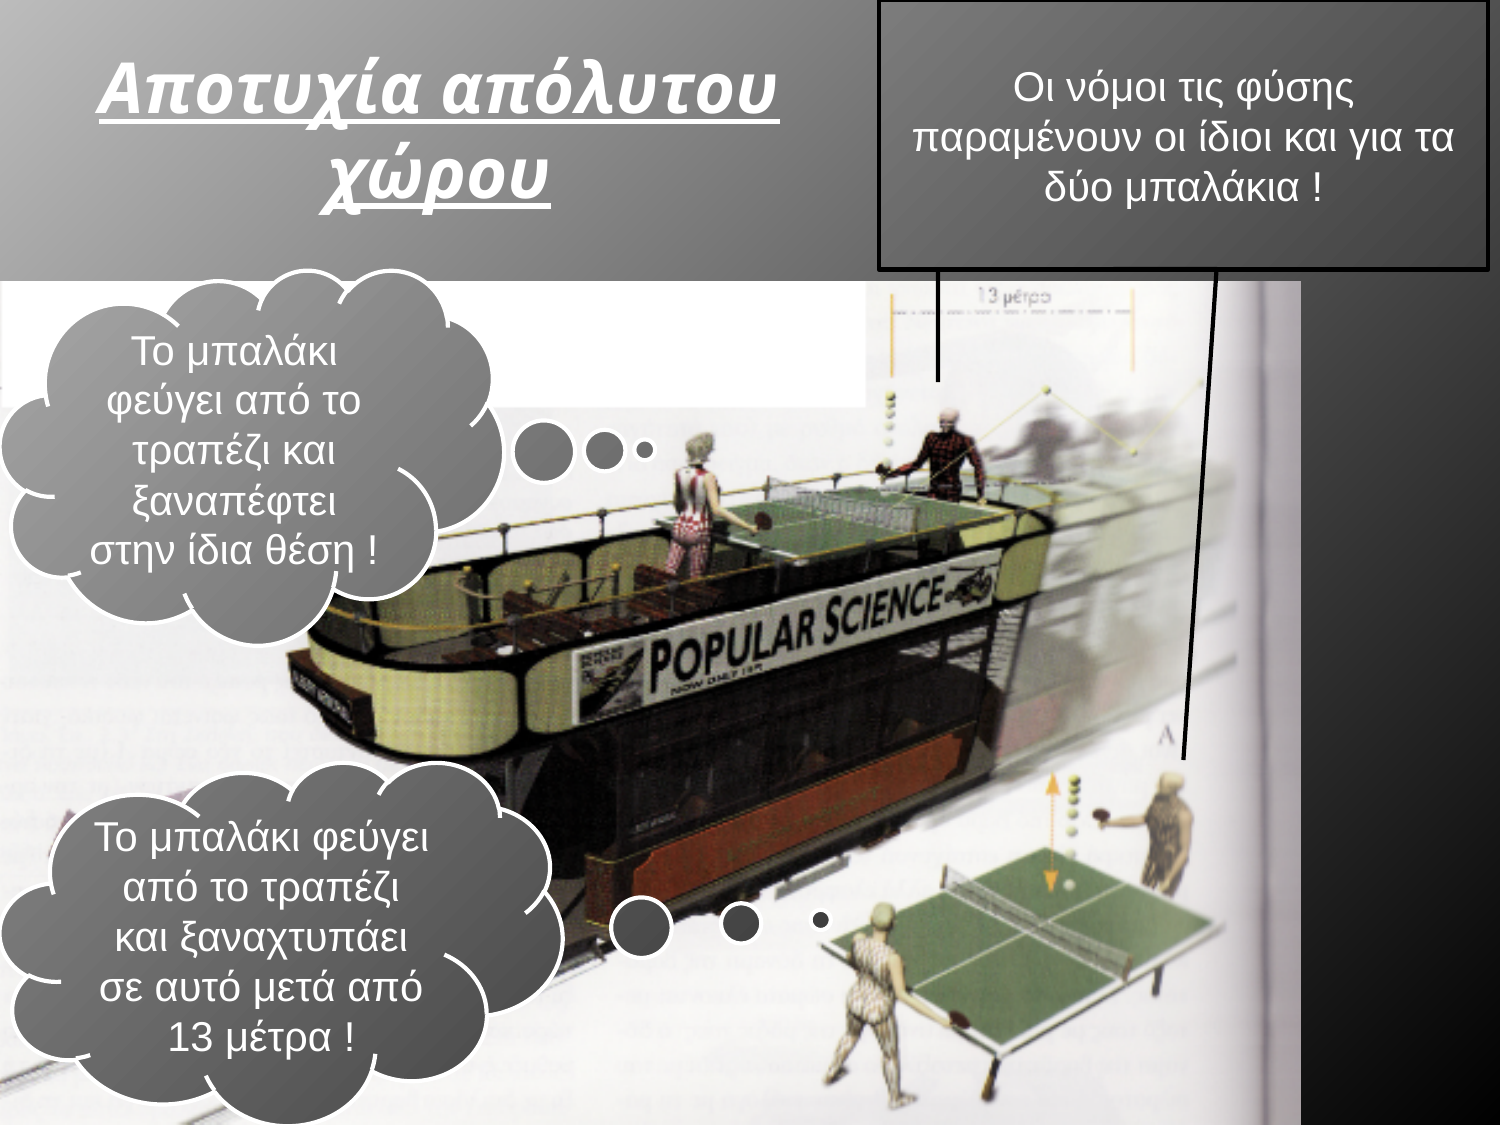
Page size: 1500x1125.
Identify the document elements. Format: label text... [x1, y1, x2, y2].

text_box Οι νόμοι τις φύσης παραμένουν οι ίδιοι και για τα δύο μπαλάκια ! [877, 0, 1490, 280]
title Αποτυχία απόλυτου χώρου [0, 35, 879, 280]
picture [0, 280, 1302, 1125]
